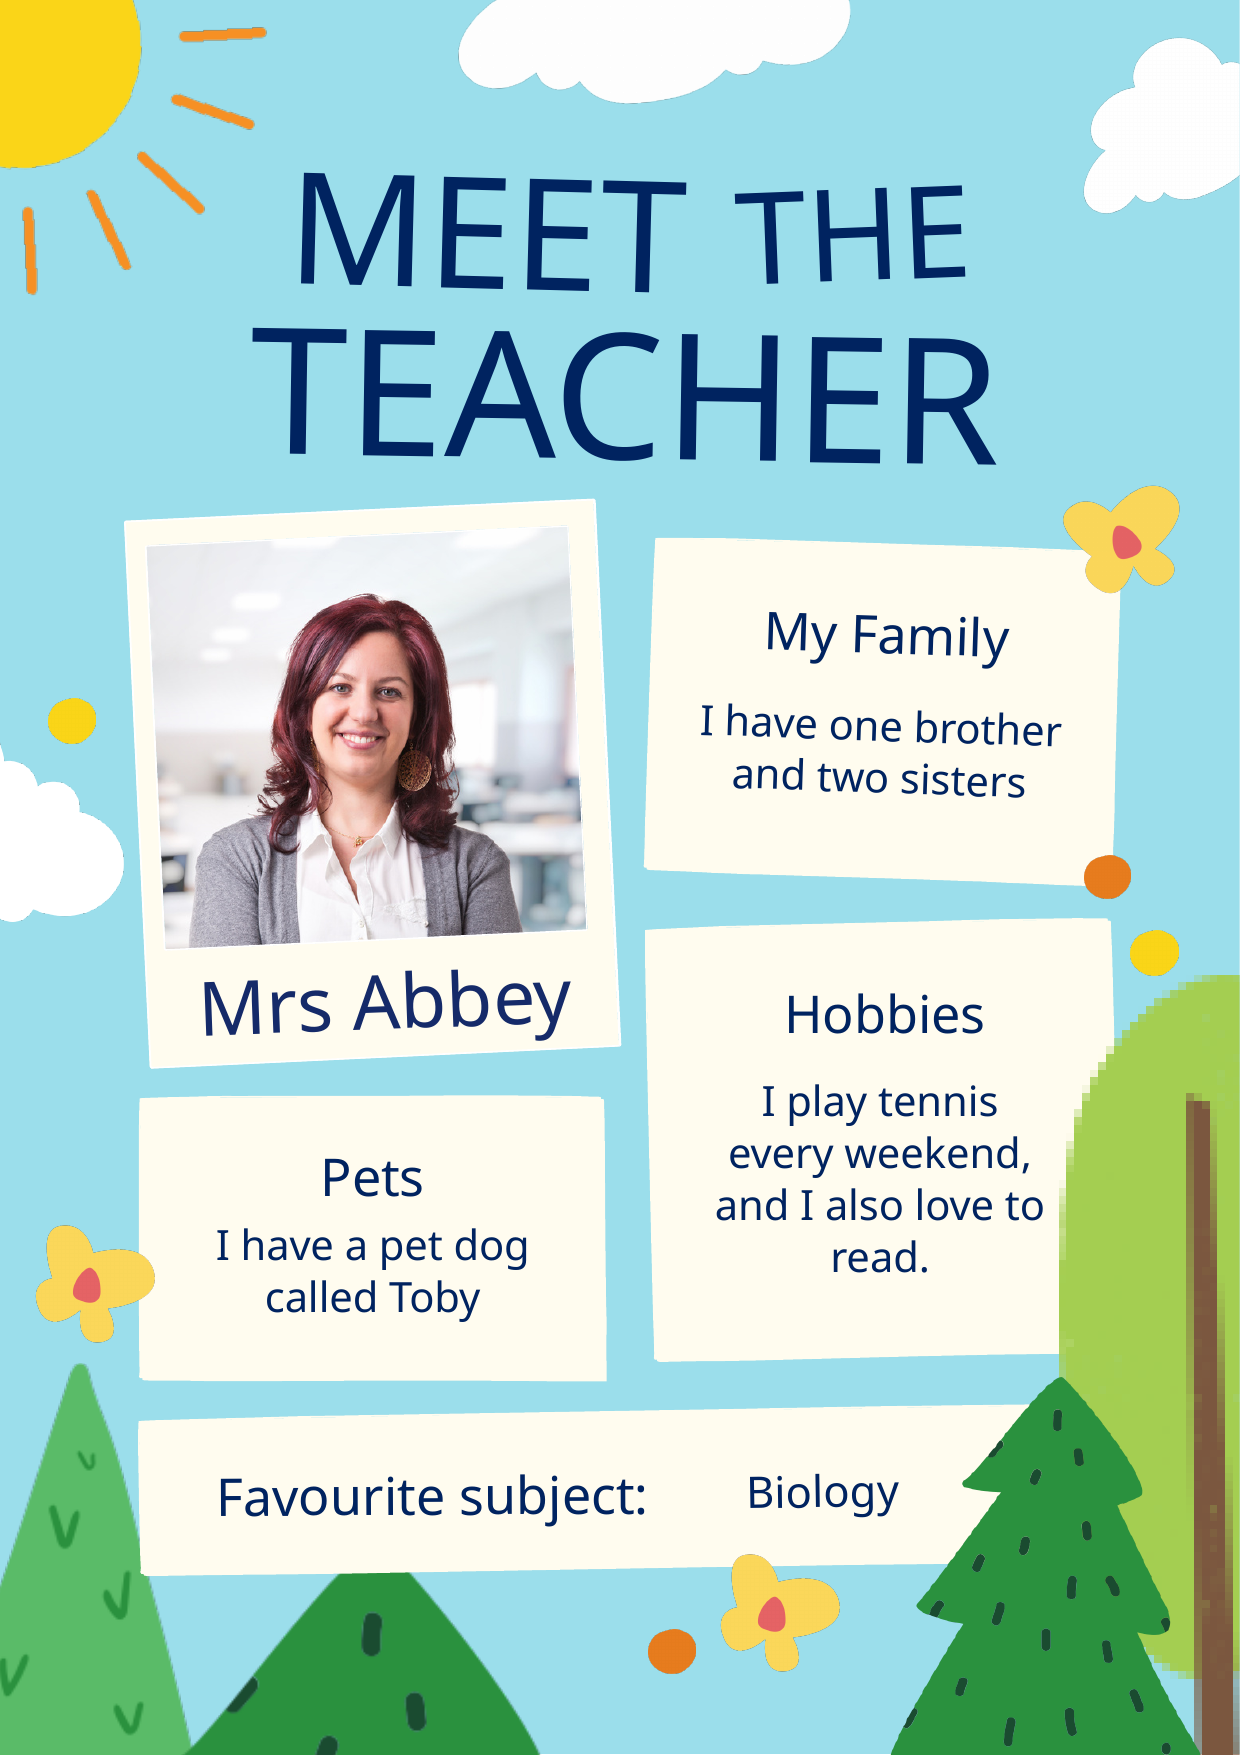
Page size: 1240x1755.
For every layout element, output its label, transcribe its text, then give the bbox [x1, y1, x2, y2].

picture [1041, 447, 1221, 618]
text_box TEACHER [187, 278, 1064, 502]
picture [1041, 9, 1240, 235]
picture [1083, 854, 1132, 900]
picture [890, 930, 1240, 1755]
picture [713, 1550, 849, 1674]
picture [28, 1222, 164, 1346]
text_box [648, 921, 1119, 1359]
picture [0, 0, 280, 296]
picture [0, 689, 125, 944]
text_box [138, 1095, 607, 1382]
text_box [138, 1409, 885, 1570]
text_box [648, 542, 1119, 880]
picture [450, 0, 856, 117]
text_box MEET [273, 128, 726, 285]
picture [0, 1362, 696, 1755]
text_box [136, 509, 610, 1059]
text_box THE [695, 146, 1012, 290]
